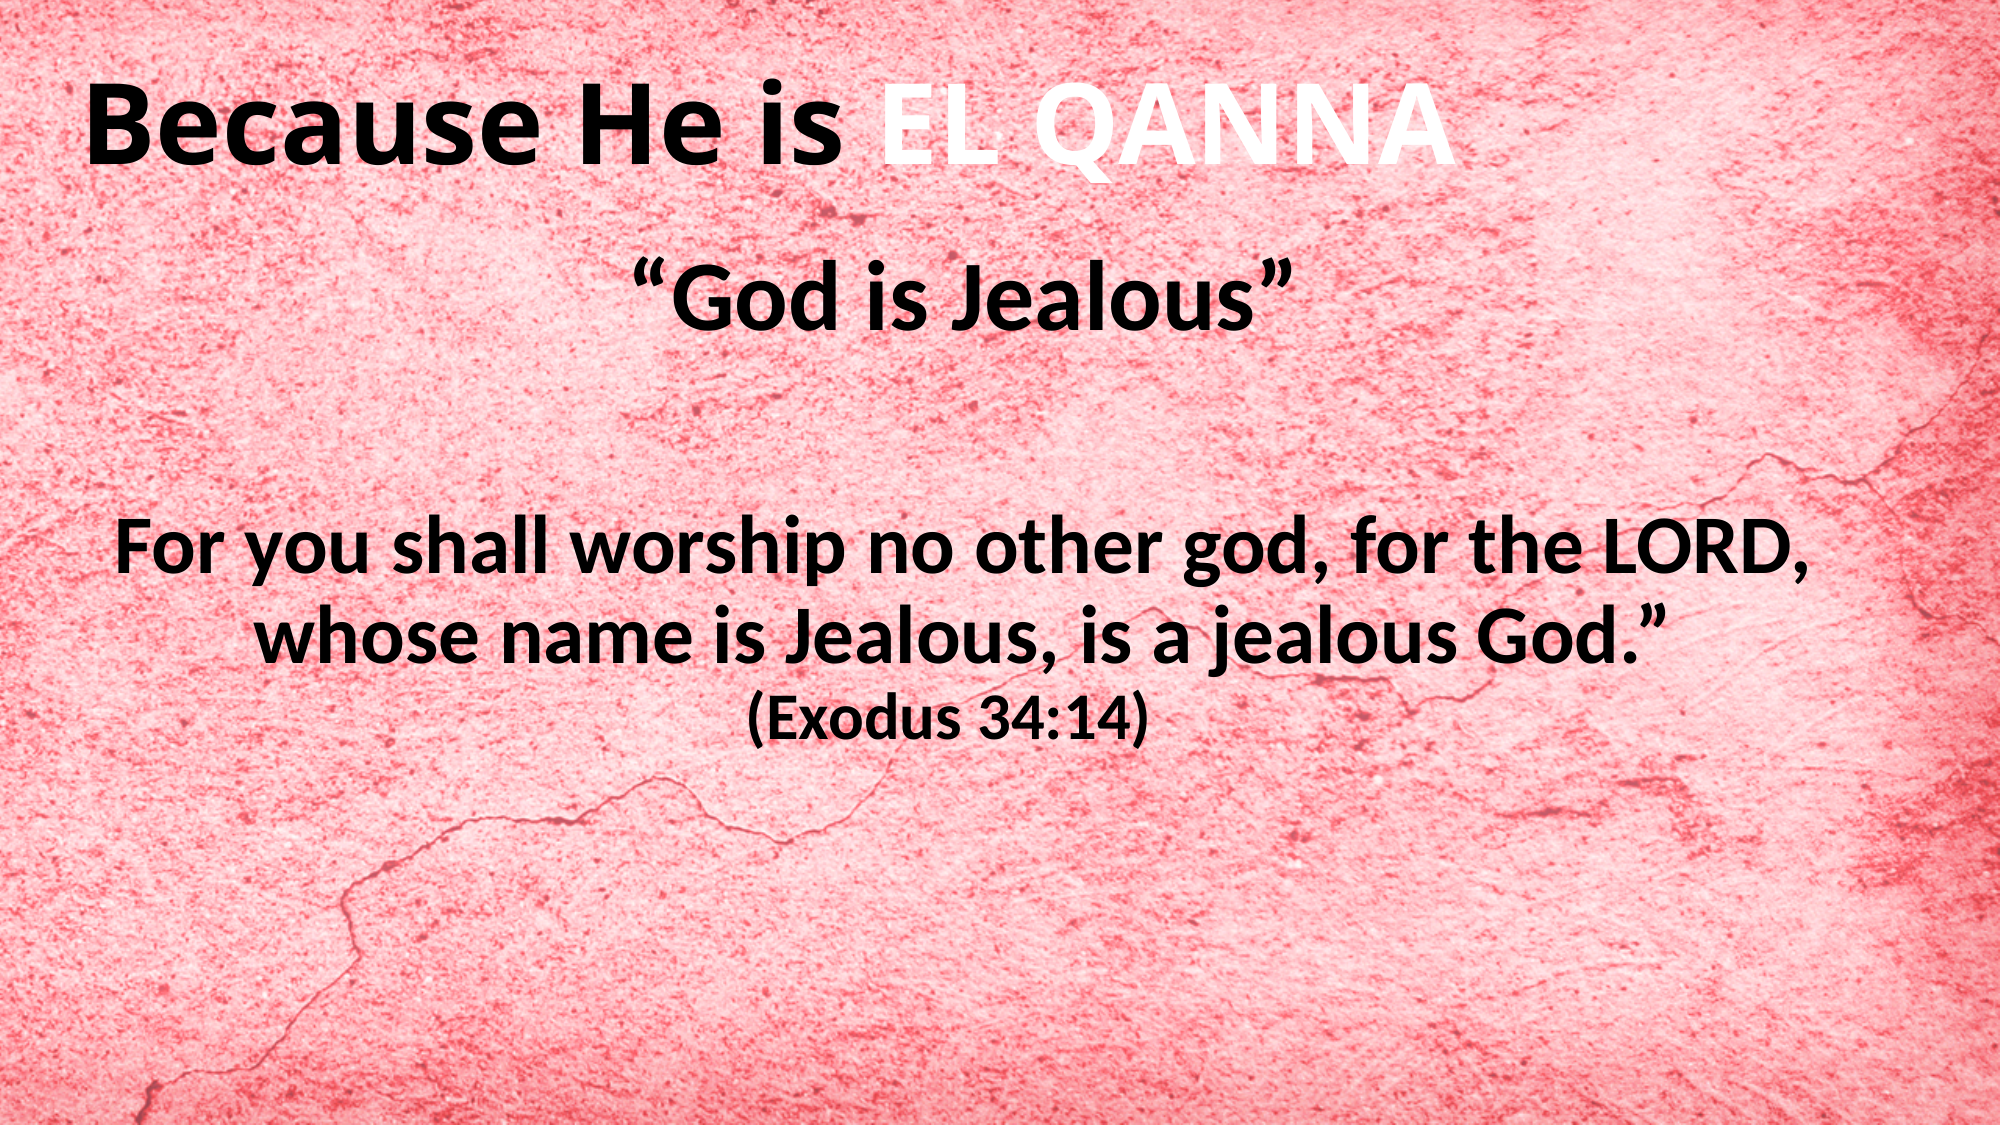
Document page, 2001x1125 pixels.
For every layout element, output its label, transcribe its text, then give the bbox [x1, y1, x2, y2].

list “God is Jealous” For you shall worship no other god, for the LORD, whose name is Jealous, is a jealous God.” (Exodus 34:14) [65, 236, 1863, 1014]
title Because He is EL QANNA [65, 19, 1927, 237]
picture [0, 0, 2000, 1125]
